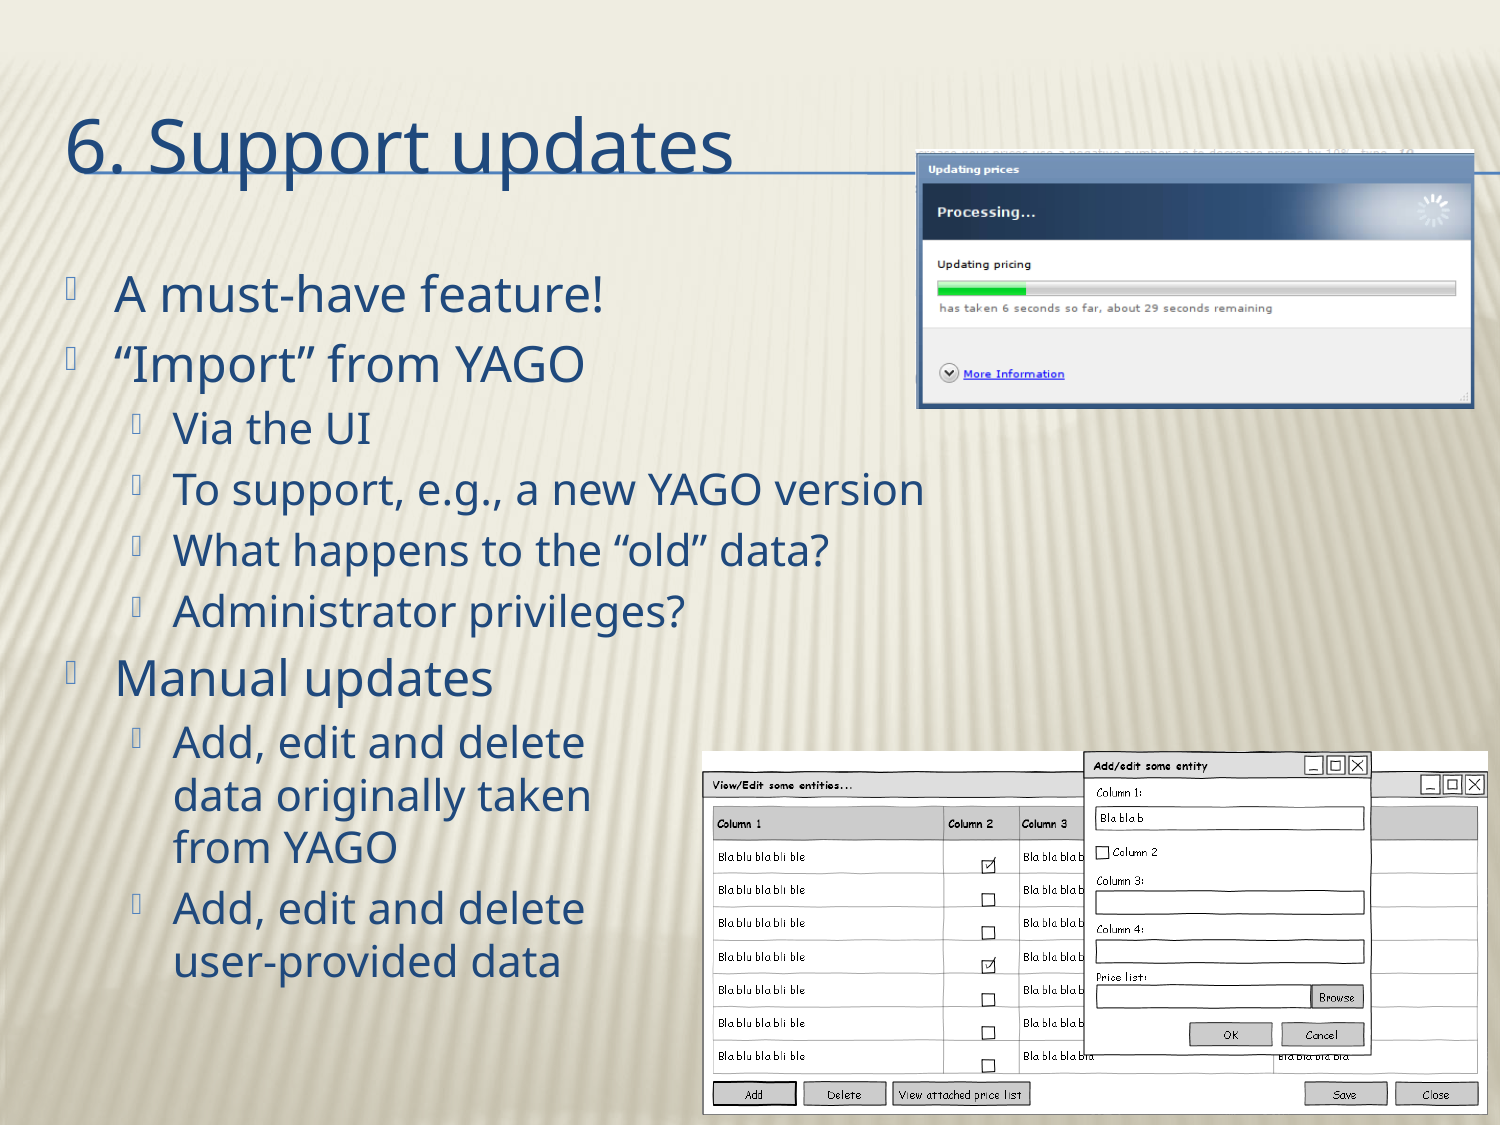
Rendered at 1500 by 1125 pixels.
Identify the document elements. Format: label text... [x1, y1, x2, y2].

list A must-have feature! “Import” from YAGO Via the UI To support, e.g., a new YAGO version What happens to the “old” data? Administrator privileges? Manual updates Add, edit and delete data originally taken from YAGO Add, edit and delete user-provided data [49, 254, 1476, 998]
picture [914, 148, 1475, 410]
title 6. Support updates [50, 75, 1475, 213]
picture [702, 751, 1489, 1116]
